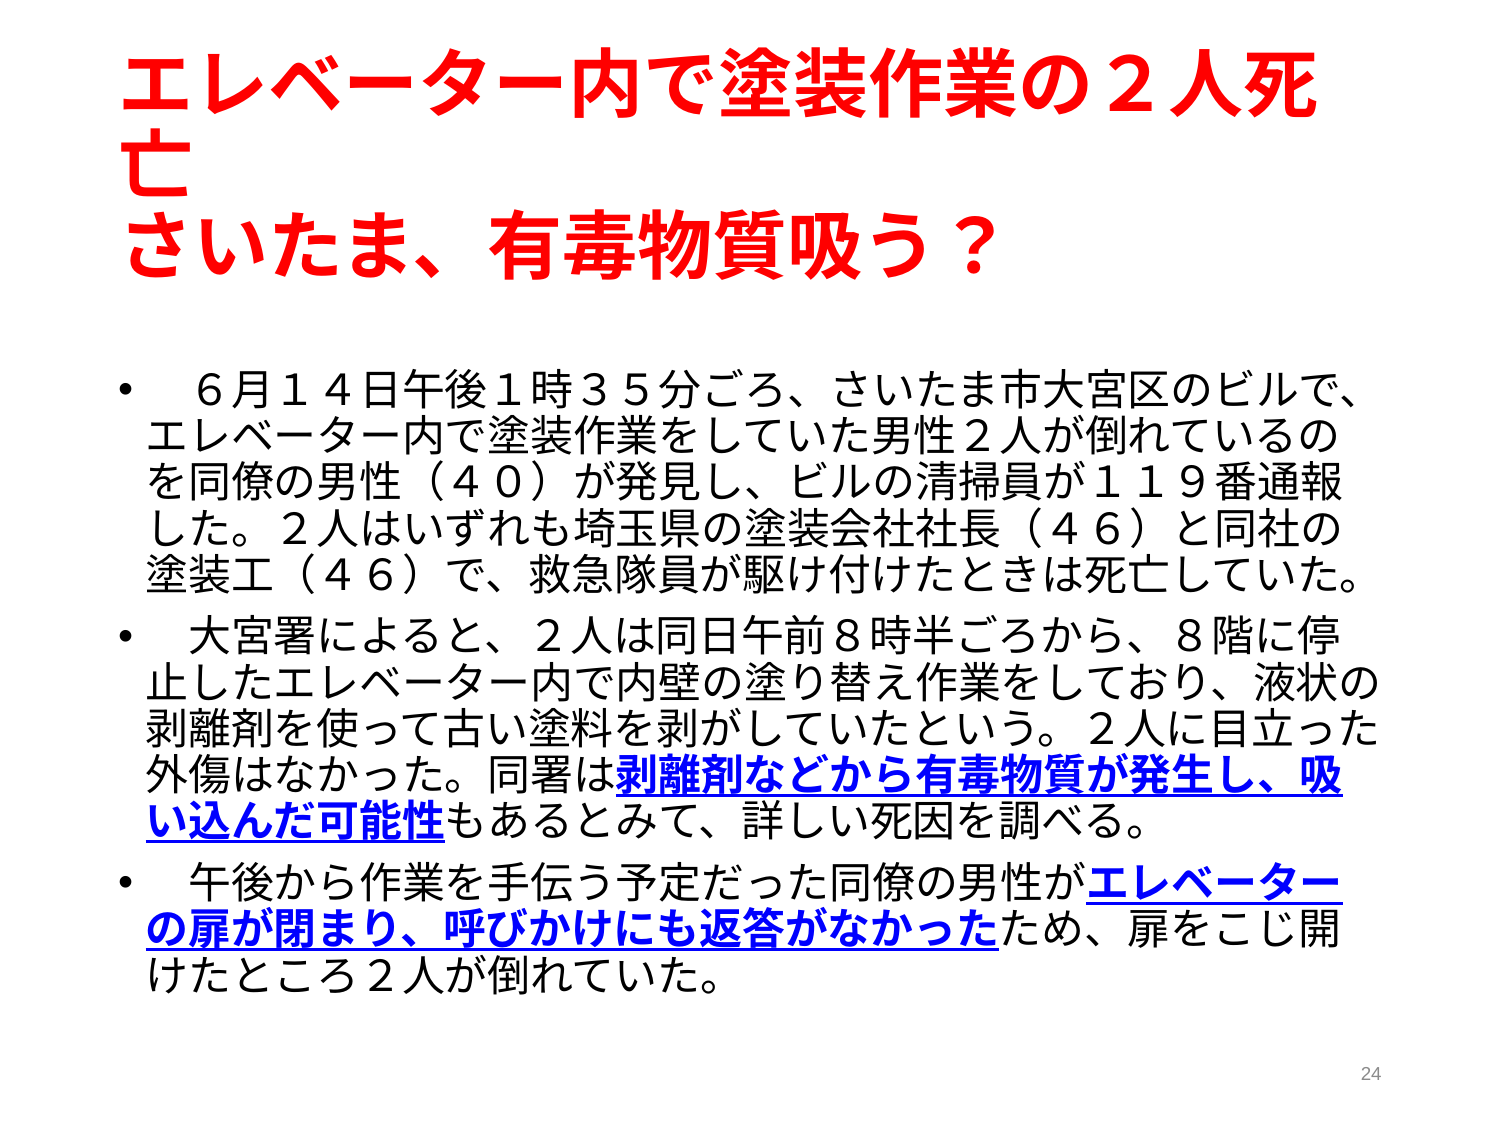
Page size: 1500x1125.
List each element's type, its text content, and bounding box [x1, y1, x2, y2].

list ６月１４日午後１時３５分ごろ、さいたま市大宮区のビルで、エレベーター内で塗装作業をしていた男性２人が倒れているのを同僚の男性（４０）が発見し、ビルの清掃員が１１９番通報した。２人はいずれも埼玉県の塗装会社社長（４６）と同社の塗装工（４６）で、救急隊員が駆け付けたときは死亡していた。 大宮署によると、２人は同日午前８時半ごろから、８階に停止したエレベーター内で内壁の塗り替え作業をしており、液状の剥離剤を使って古い塗料を剥がしていたという。２人に目立った外傷はなかった。同署は剥離剤などから有毒物質が発生し、吸い込んだ可能性もあるとみて、詳しい死因を調べる。 午後から作業を手伝う予定だった同僚の男性がエレベーターの扉が閉まり、呼びかけにも返答がなかったため、扉をこじ開けたところ２人が倒れていた。 [103, 299, 1397, 1014]
title エレベーター内で塗装作業の２人死亡 さいたま、有毒物質吸う？ [103, 59, 1397, 278]
slide_number 24 [1059, 1042, 1397, 1103]
